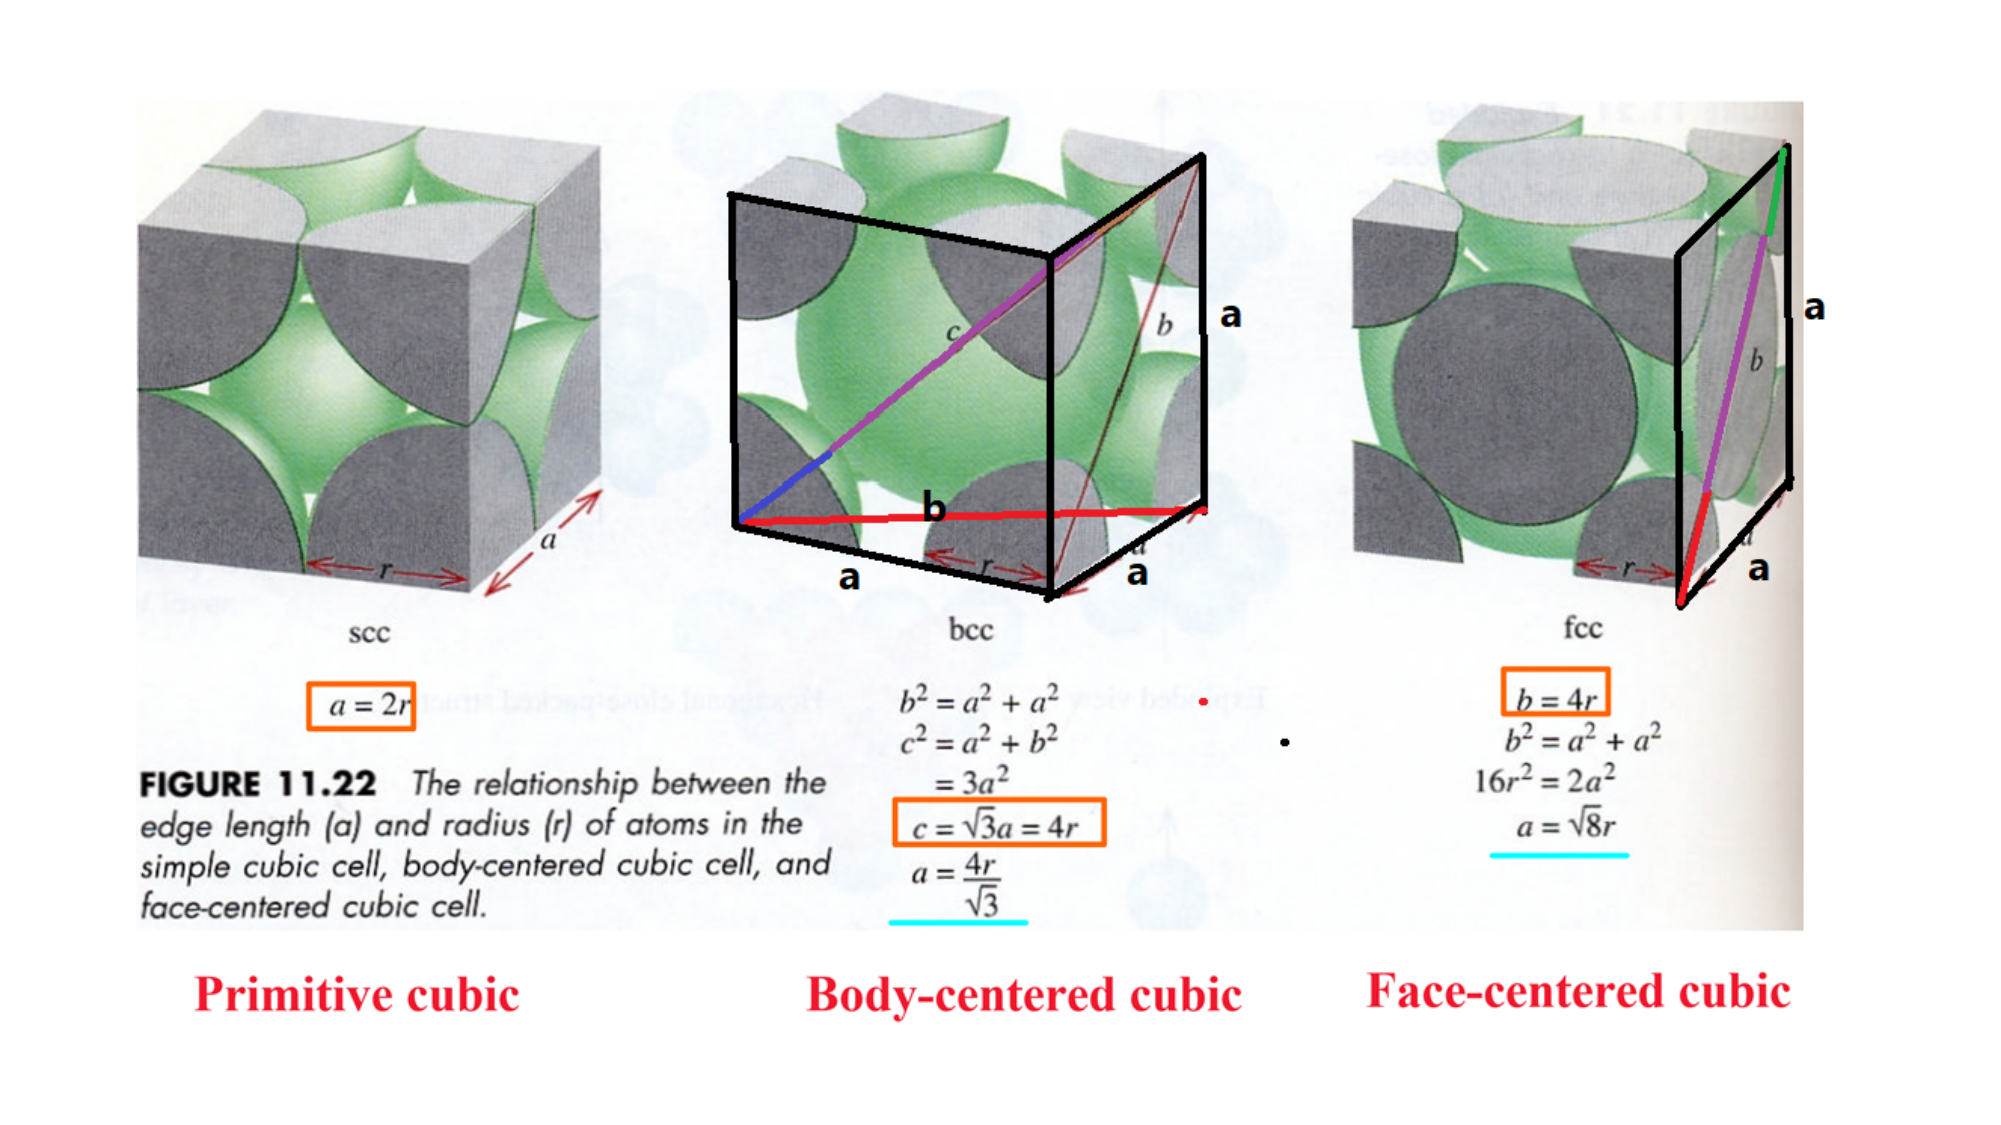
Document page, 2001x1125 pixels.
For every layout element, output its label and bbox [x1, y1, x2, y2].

picture [136, 21, 1831, 1125]
